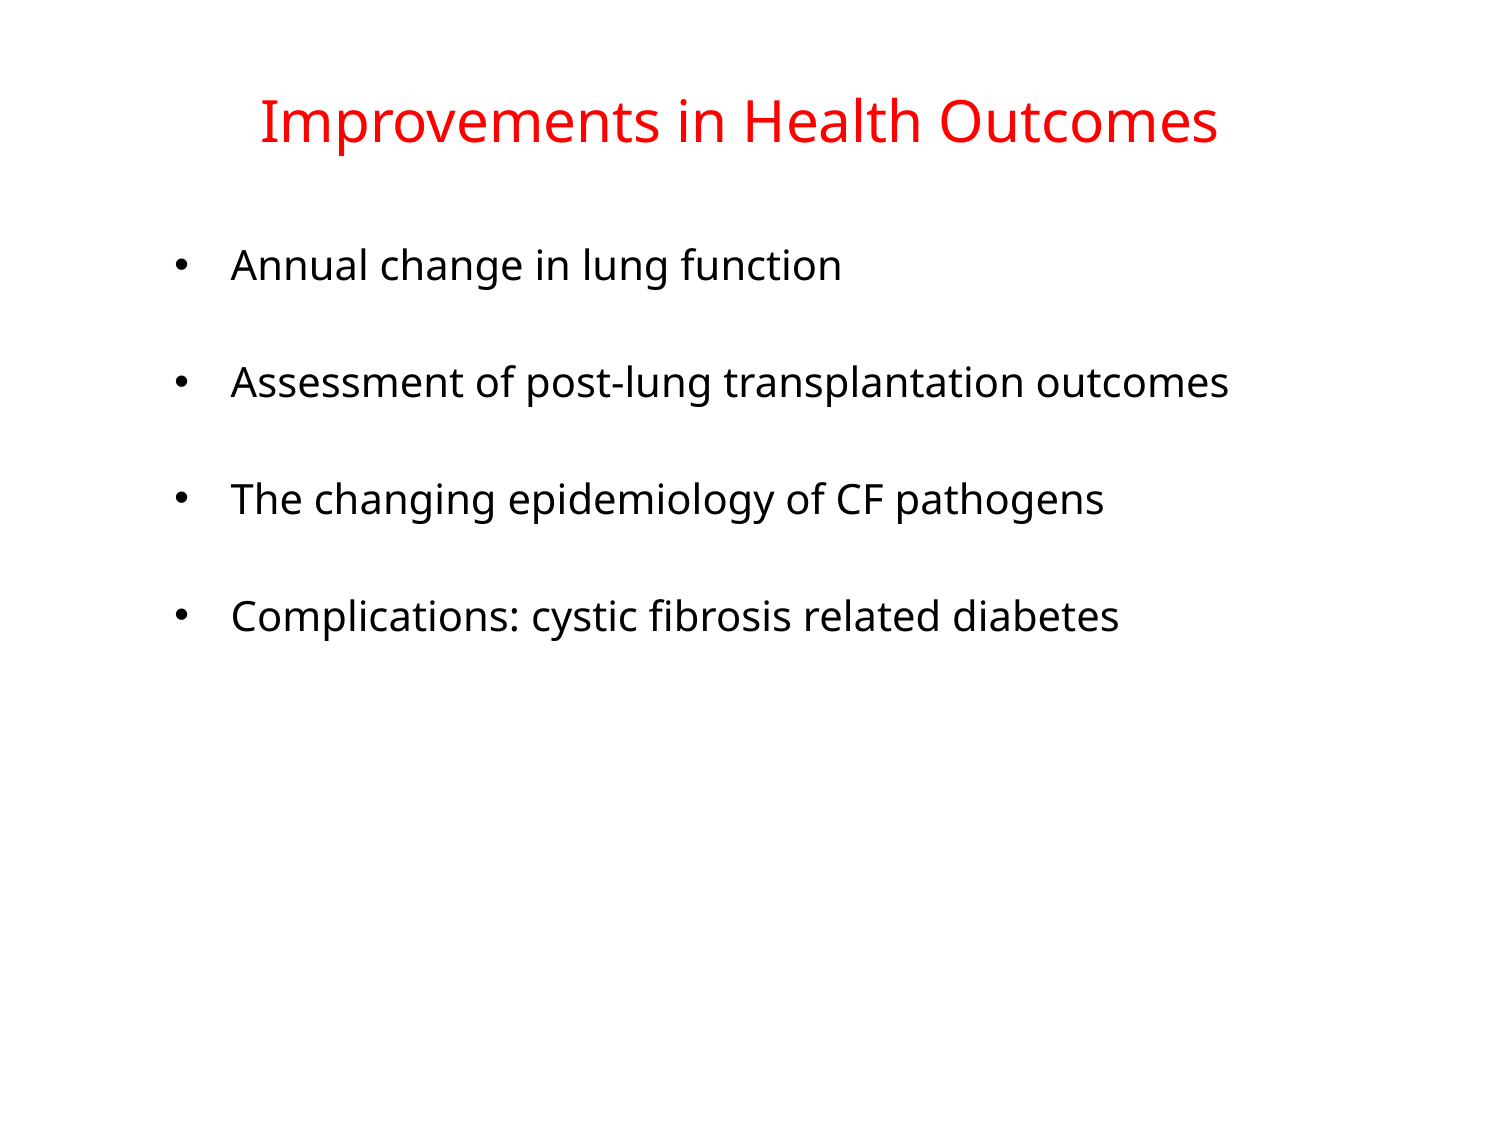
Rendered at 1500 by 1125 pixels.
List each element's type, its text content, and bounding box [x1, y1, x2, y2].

title Improvements in Health Outcomes [64, 54, 1415, 185]
list Annual change in lung function Assessment of post-lung transplantation outcomes The changing epidemiology of CF pathogens Complications: cystic fibrosis related diabetes [159, 231, 1424, 1047]
